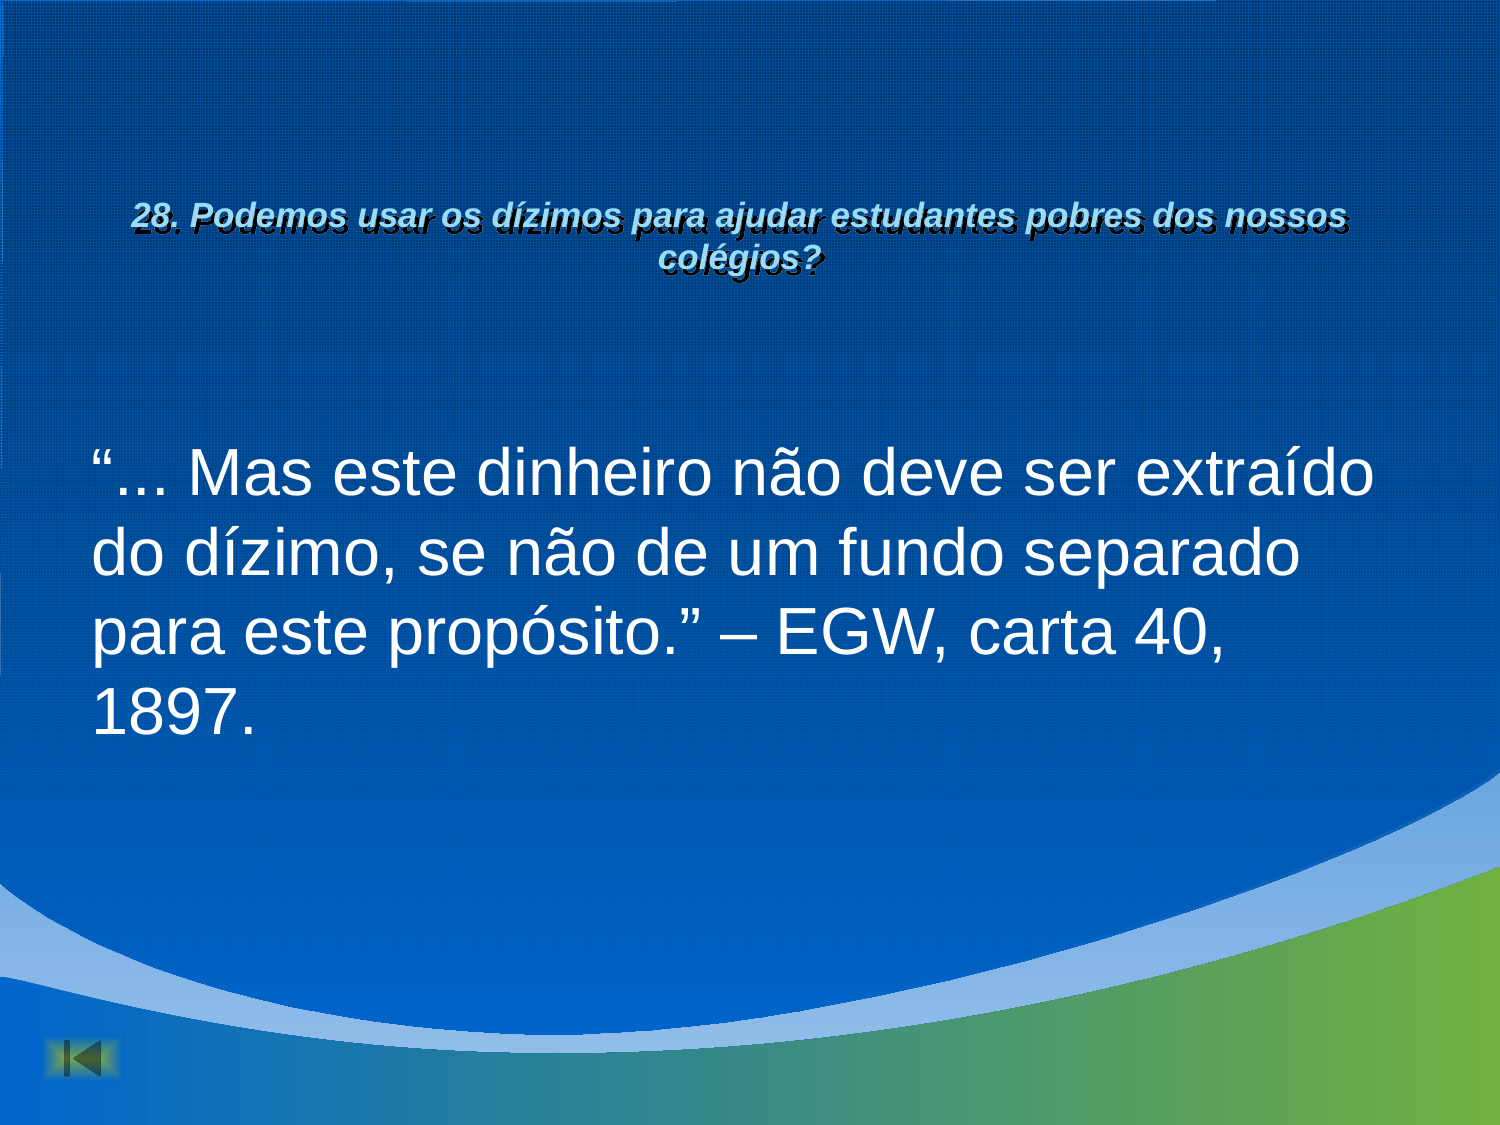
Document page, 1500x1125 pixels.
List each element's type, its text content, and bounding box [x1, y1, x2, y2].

list “... Mas este dinheiro não deve ser extraído do dízimo, se não de um fundo separado para este propósito.” – EGW, carta 40, 1897. [76, 420, 1427, 882]
title 28. Podemos usar os dízimos para ajudar estudantes pobres dos nossos colégios? [64, 184, 1415, 327]
text_box [41, 1034, 124, 1082]
